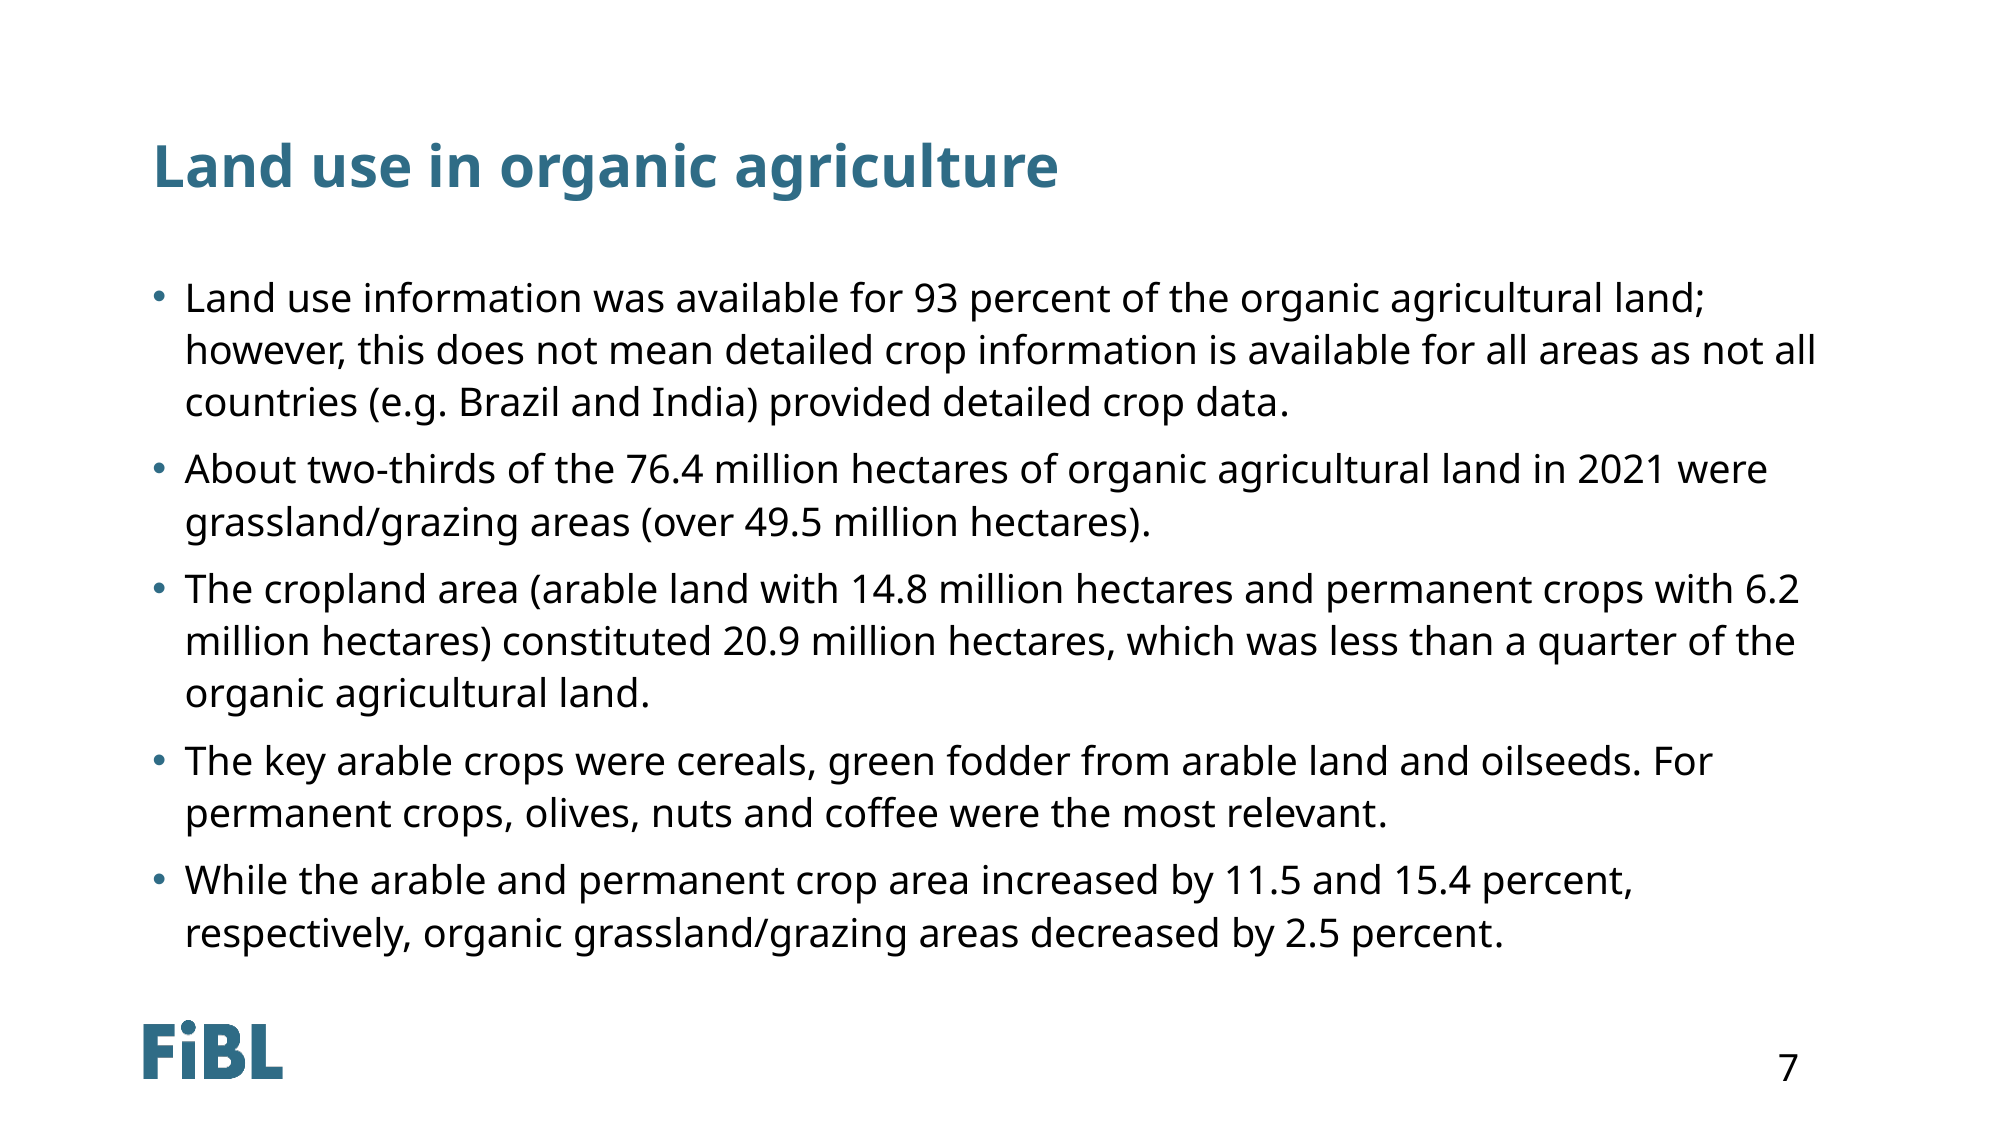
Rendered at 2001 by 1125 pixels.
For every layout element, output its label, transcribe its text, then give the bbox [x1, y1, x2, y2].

list Land use information was available for 93 percent of the organic agricultural land; however, this does not mean detailed crop information is available for all areas as not all countries (e.g. Brazil and India) provided detailed crop data. About two-thirds of the 76.4 million hectares of organic agricultural land in 2021 were grassland/grazing areas (over 49.5 million hectares). The cropland area (arable land with 14.8 million hectares and permanent crops with 6.2 million hectares) constituted 20.9 million hectares, which was less than a quarter of the organic agricultural land. The key arable crops were cereals, green fodder from arable land and oilseeds. For permanent crops, olives, nuts and coffee were the most relevant. While the arable and permanent crop area increased by 11.5 and 15.4 percent, respectively, organic grassland/grazing areas decreased by 2.5 percent. [137, 260, 1863, 975]
title Land use in organic agriculture [137, 59, 1863, 260]
picture [143, 1020, 283, 1079]
